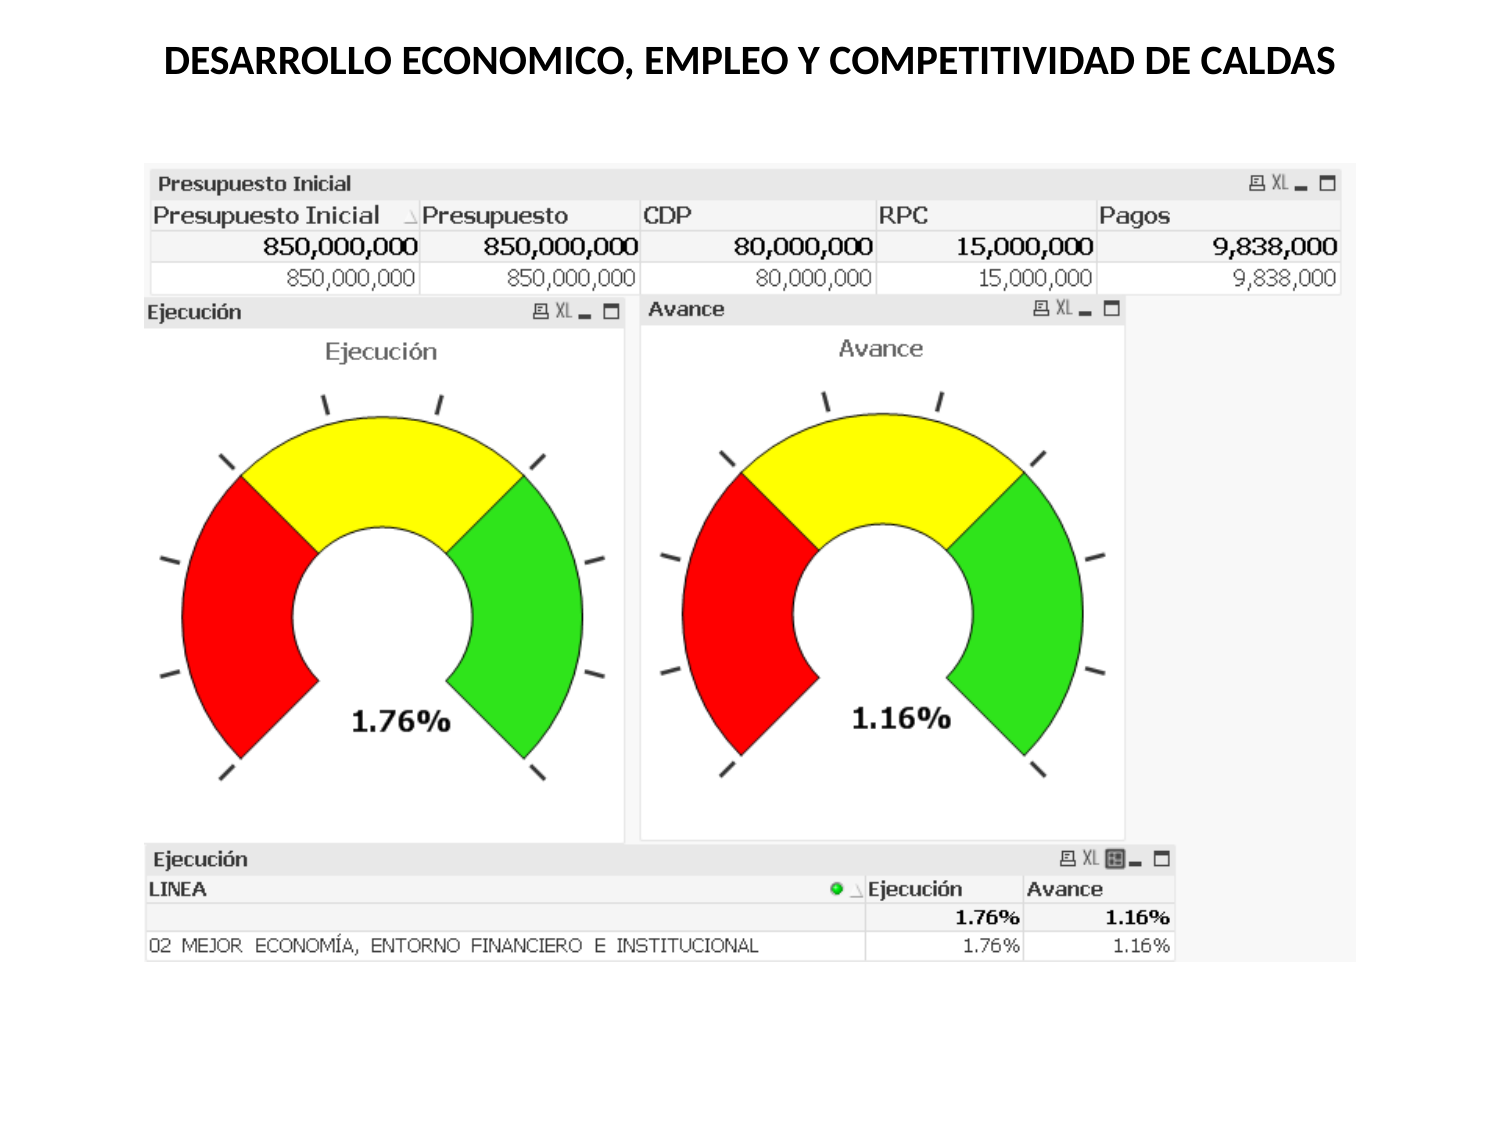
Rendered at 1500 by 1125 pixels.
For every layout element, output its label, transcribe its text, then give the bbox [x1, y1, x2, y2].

title DESARROLLO ECONOMICO, EMPLEO Y COMPETITIVIDAD DE CALDAS [75, 25, 1425, 213]
picture [144, 163, 1356, 962]
